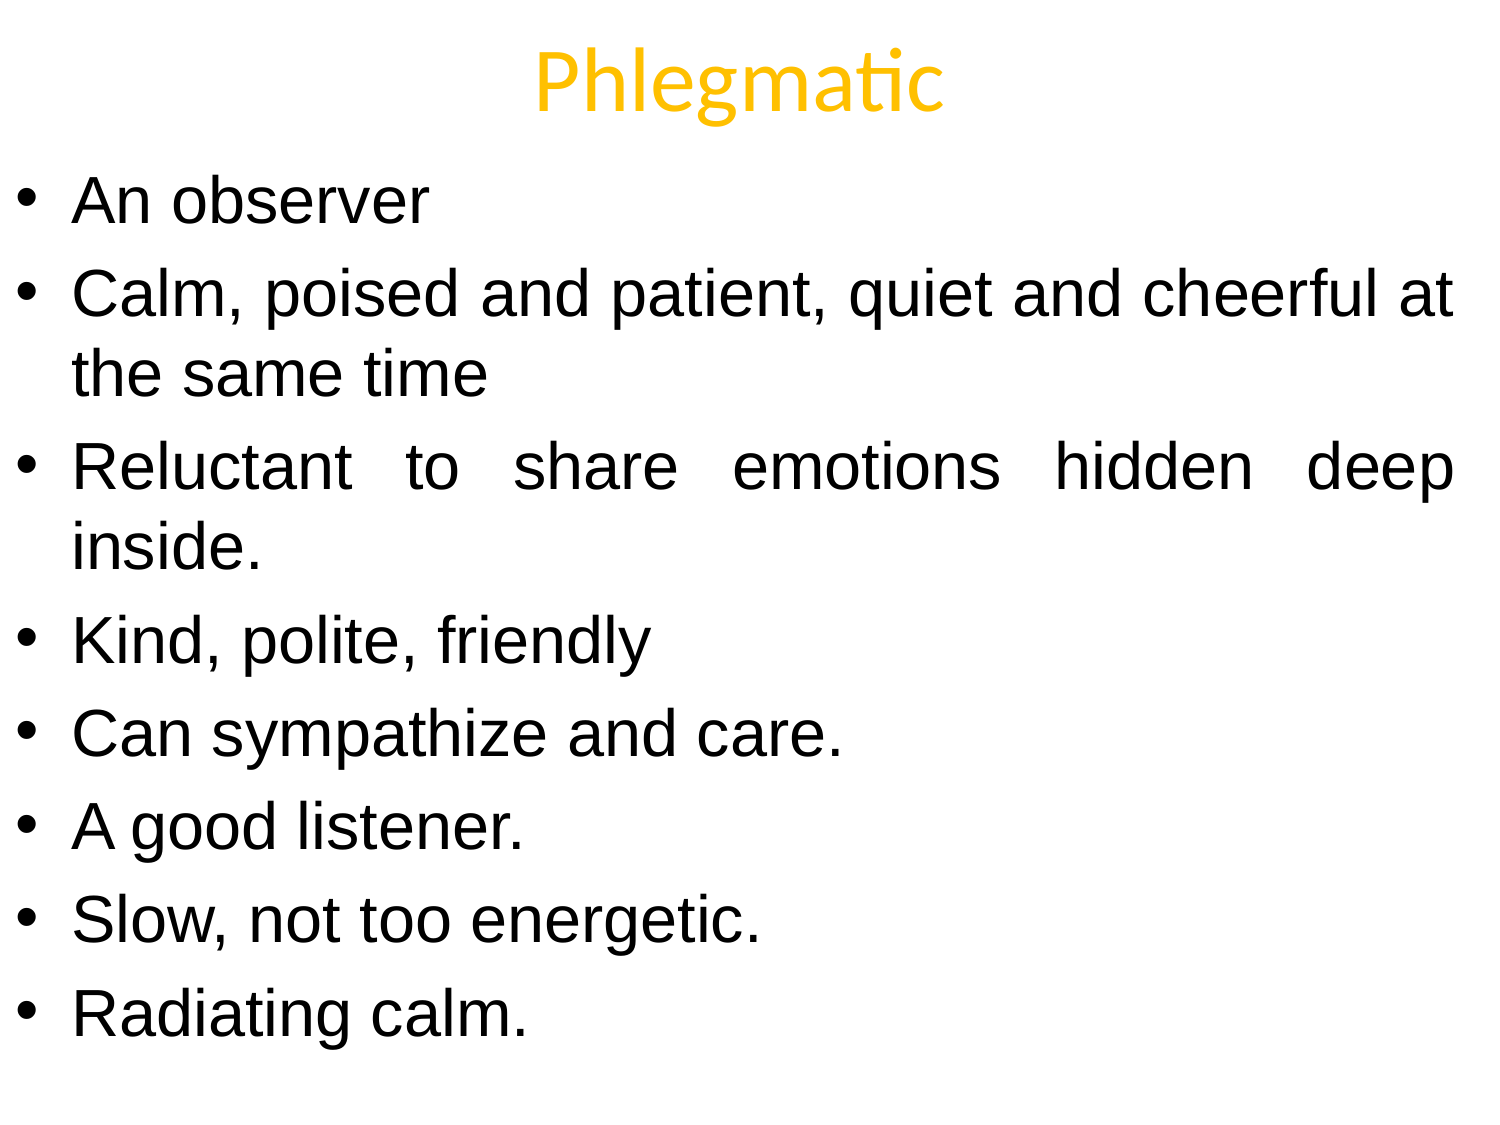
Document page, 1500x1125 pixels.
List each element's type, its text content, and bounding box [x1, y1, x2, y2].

title Phlegmatic [75, 0, 1425, 149]
list An observer Calm, poised and patient, quiet and cheerful at the same time Reluctant to share emotions hidden deep inside. Kind, polite, friendly Can sympathize and care. A good listener. Slow, not too energetic. Radiating calm. [0, 149, 1471, 1005]
